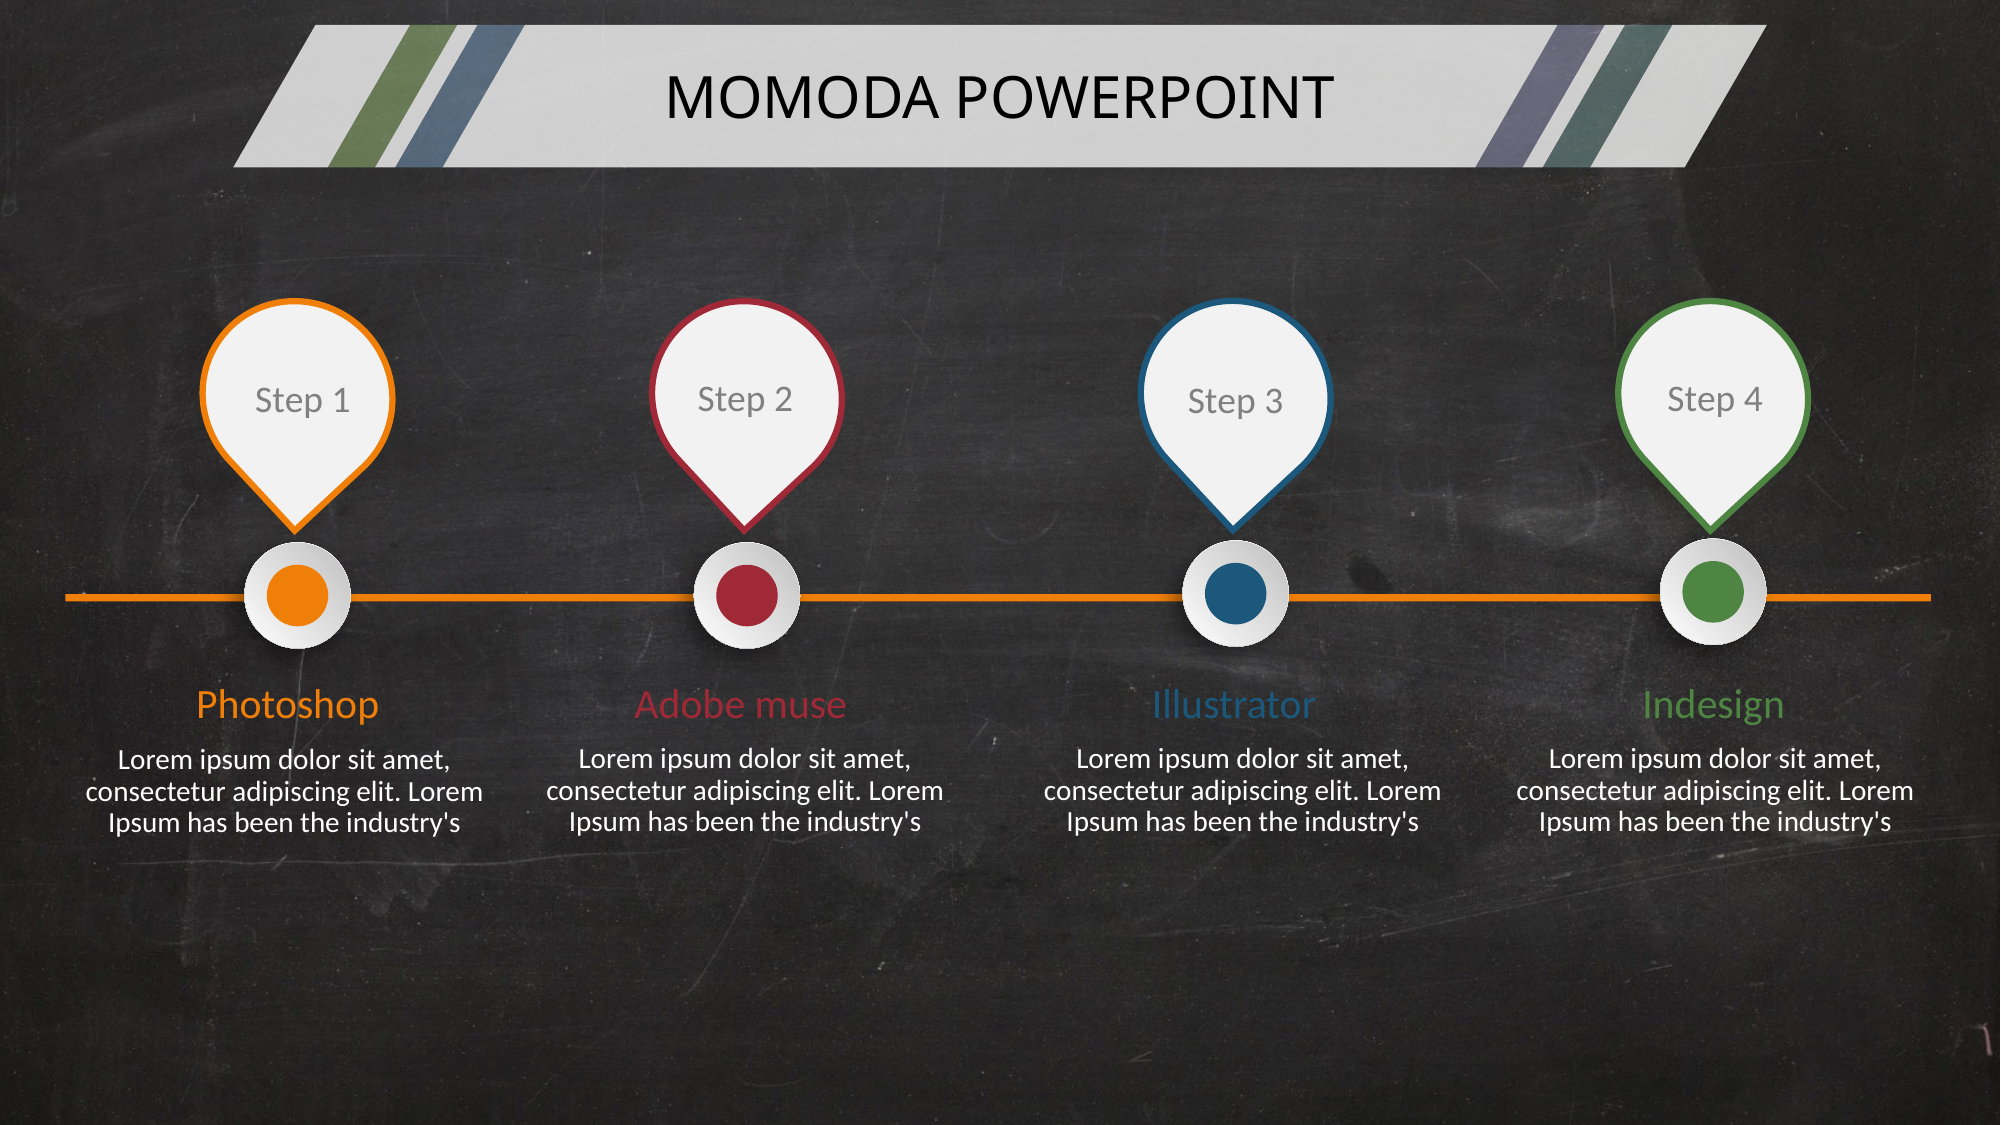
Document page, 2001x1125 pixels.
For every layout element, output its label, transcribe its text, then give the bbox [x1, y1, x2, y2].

text_box Step 3 [1173, 368, 1299, 429]
text_box [1544, 23, 1671, 169]
text_box Step 1 [240, 368, 366, 428]
text_box [440, 23, 1560, 169]
text_box Photoshop [181, 669, 414, 735]
text_box MOMODA POWERPOINT [609, 53, 1390, 139]
text_box [201, 300, 394, 533]
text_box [693, 542, 801, 649]
text_box Lorem ipsum dolor sit amet, consectetur adipiscing elit. Lorem Ipsum has been the industry's [1025, 736, 1461, 857]
text_box [1520, 23, 1627, 169]
text_box [329, 23, 456, 169]
text_box Step 2 [683, 366, 809, 427]
text_box [1292, 593, 1638, 603]
text_box Step 4 [1652, 366, 1778, 427]
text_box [1660, 538, 1767, 645]
text_box [64, 593, 222, 603]
text_box Adobe muse [619, 669, 872, 735]
text_box [1617, 300, 1810, 533]
text_box Illustrator [1137, 669, 1370, 735]
text_box [355, 593, 672, 603]
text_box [244, 542, 351, 649]
text_box [1588, 23, 1769, 169]
text_box [805, 593, 1161, 603]
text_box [1182, 540, 1289, 647]
picture [0, 0, 2000, 1125]
text_box [651, 300, 843, 533]
text_box Lorem ipsum dolor sit amet, consectetur adipiscing elit. Lorem Ipsum has been the industry's [527, 736, 963, 857]
text_box Indesign [1627, 669, 1861, 735]
text_box Lorem ipsum dolor sit amet, consectetur adipiscing elit. Lorem Ipsum has been the industry's [66, 737, 503, 857]
text_box [373, 23, 480, 169]
text_box Lorem ipsum dolor sit amet, consectetur adipiscing elit. Lorem Ipsum has been the industry's [1497, 736, 1934, 857]
text_box [396, 23, 524, 169]
text_box [1139, 299, 1332, 532]
text_box [231, 23, 412, 169]
text_box [1771, 593, 1932, 603]
text_box [1476, 23, 1604, 169]
